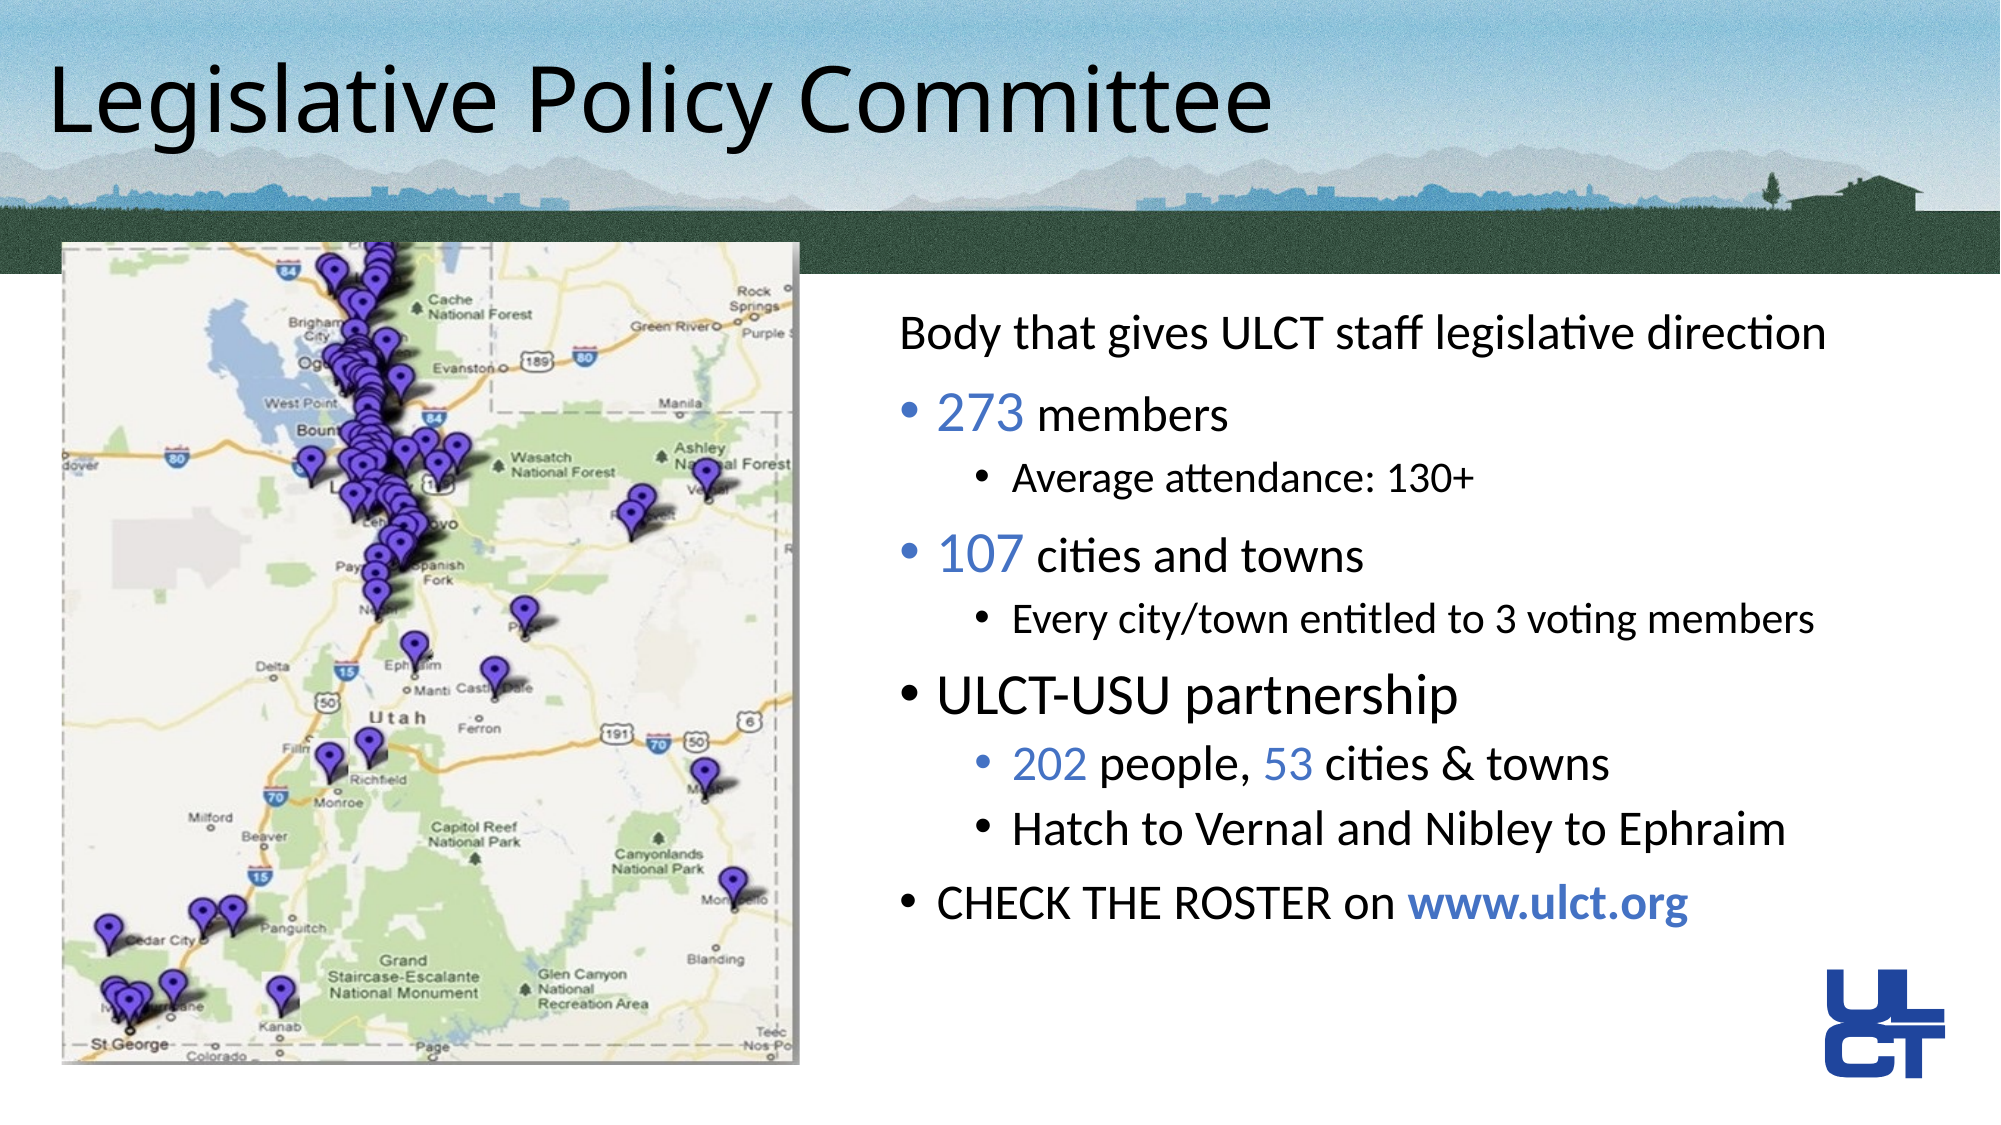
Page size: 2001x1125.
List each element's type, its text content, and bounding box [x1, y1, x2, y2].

title Legislative Policy Committee [31, 18, 1757, 188]
picture [0, 0, 2000, 1125]
list Body that gives ULCT staff legislative direction 273 members Average attendance: 130+ 107 cities and towns Every city/town entitled to 3 voting members ULCT-USU partnership 202 people, 53 cities & towns Hatch to Vernal and Nibley to Ephraim CHECK THE ROSTER on www.ulct.org [884, 298, 2000, 1125]
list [61, 242, 800, 1065]
